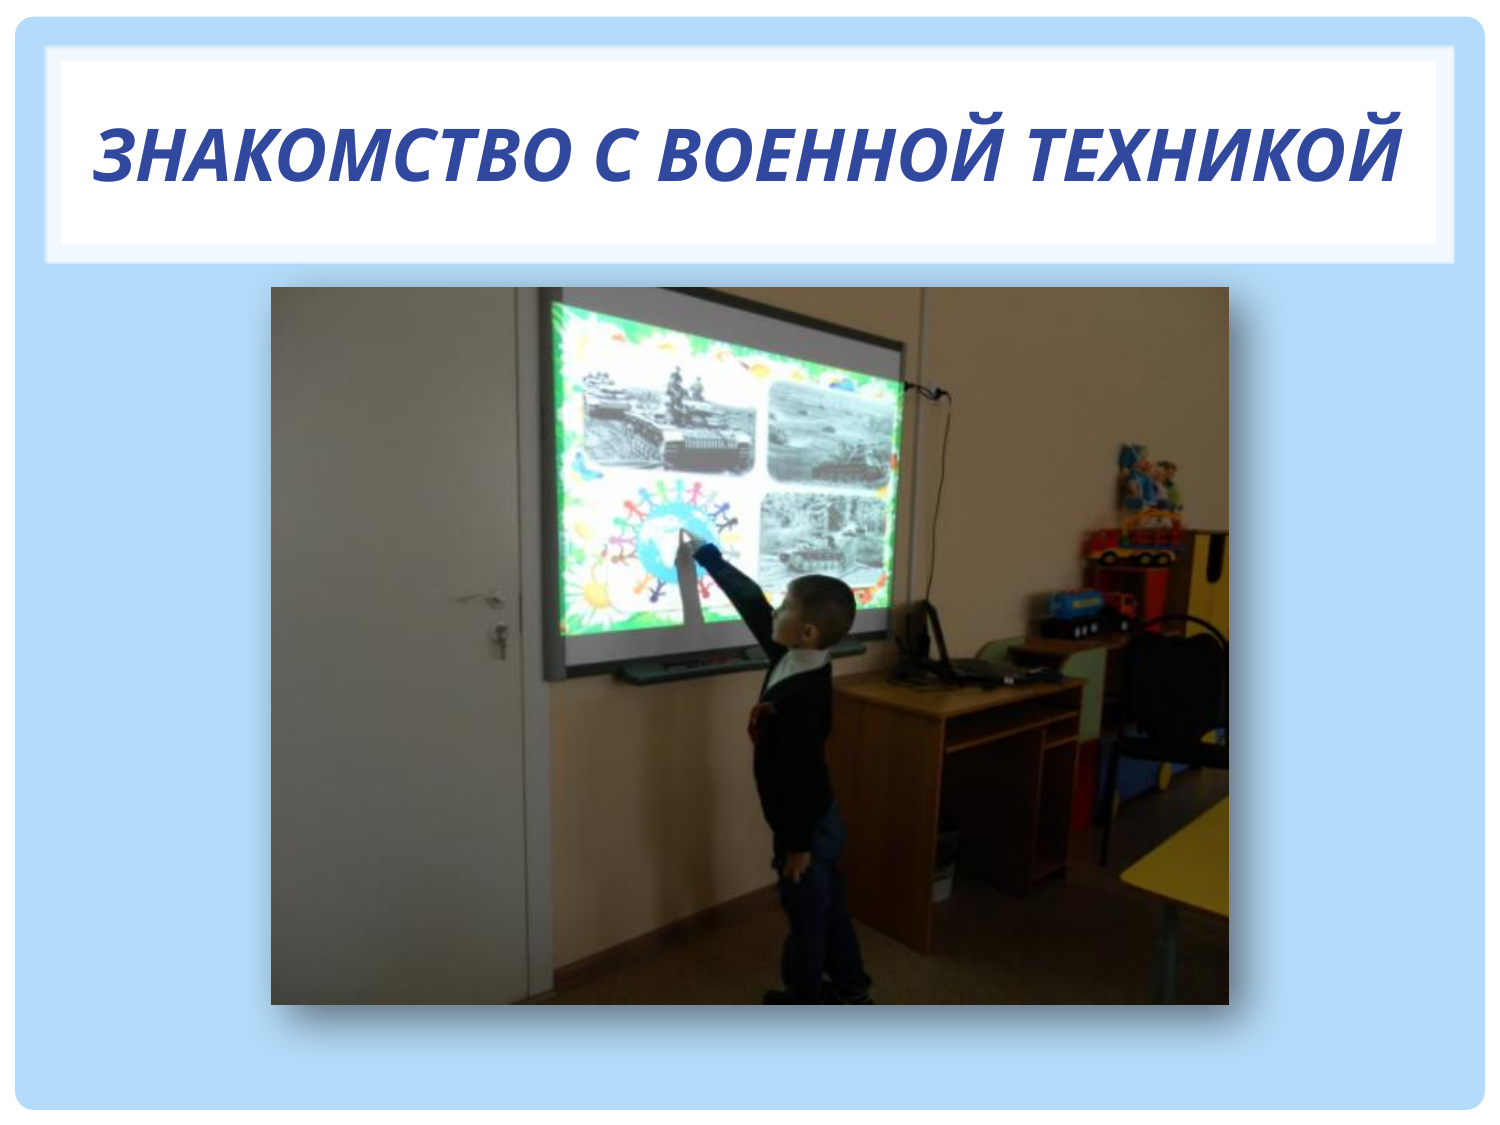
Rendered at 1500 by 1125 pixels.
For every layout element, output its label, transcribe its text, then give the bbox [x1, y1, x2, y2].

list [271, 287, 1229, 1006]
title Знакомство с военной техникой [69, 66, 1425, 238]
